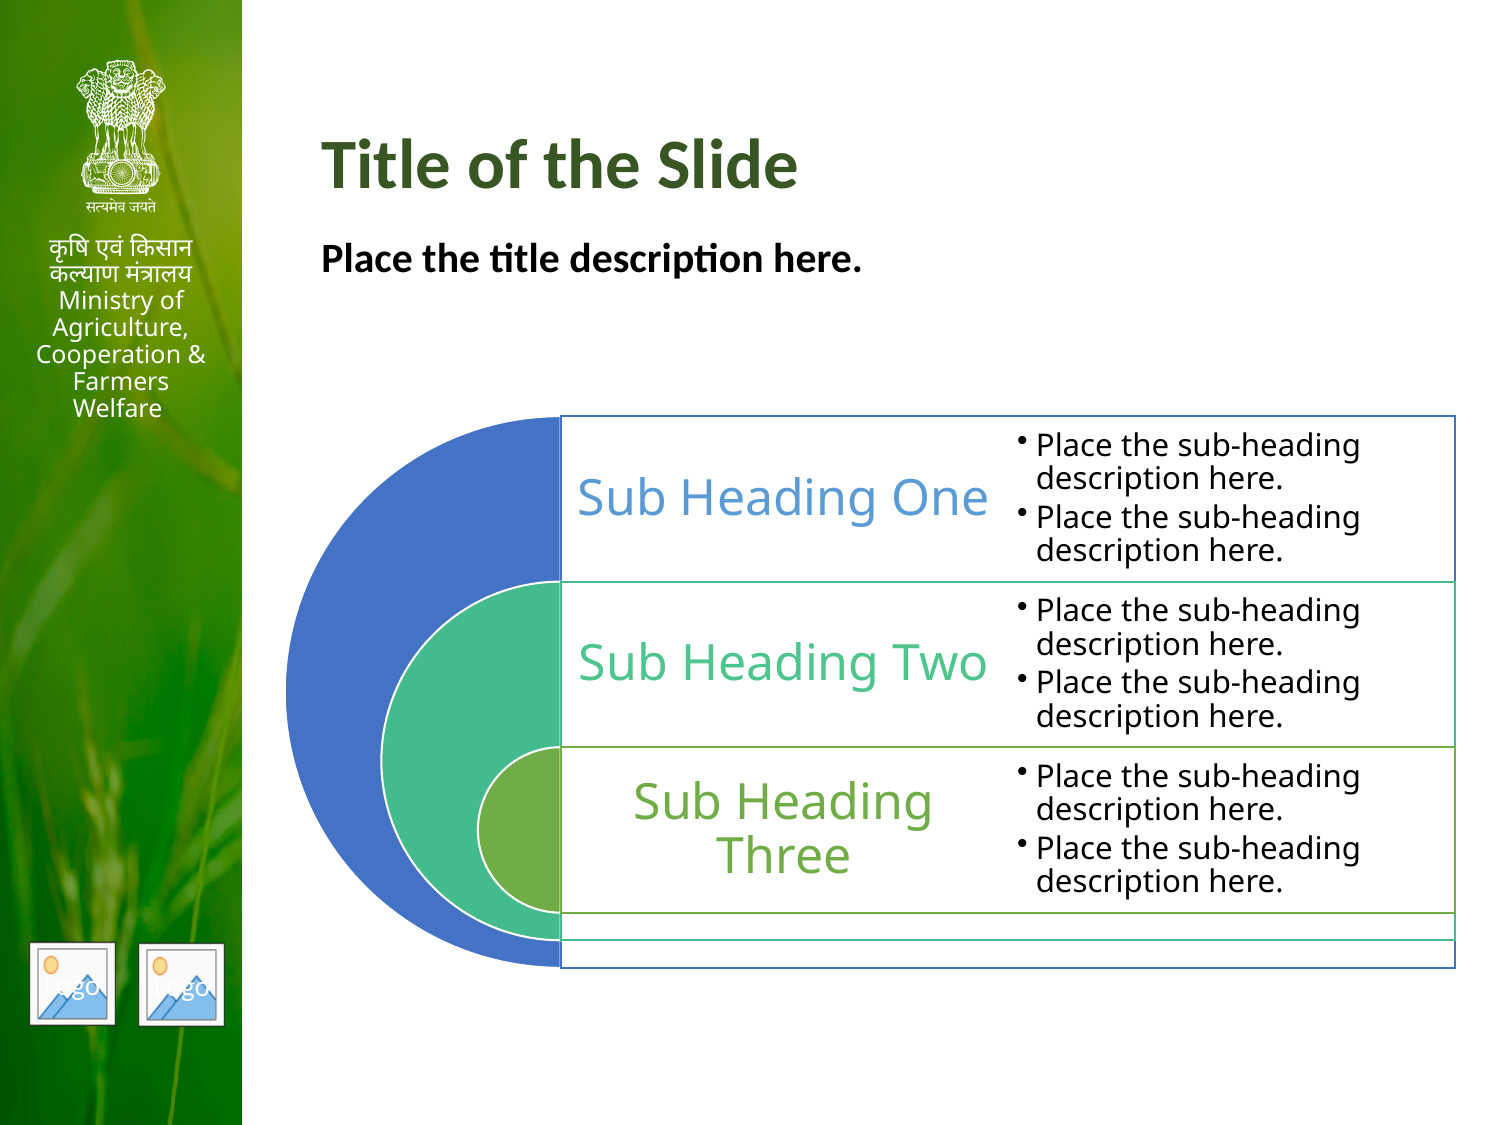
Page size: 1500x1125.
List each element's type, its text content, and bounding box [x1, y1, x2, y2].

list Place the title description here. [306, 228, 1339, 330]
list Title of the Slide [306, 119, 1339, 221]
list कृषि एवं किसान कल्याण मंत्रालय Ministry of Agriculture, Cooperation & Farmers Welfare [17, 227, 225, 436]
picture [0, 0, 1500, 1125]
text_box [284, 416, 1455, 968]
